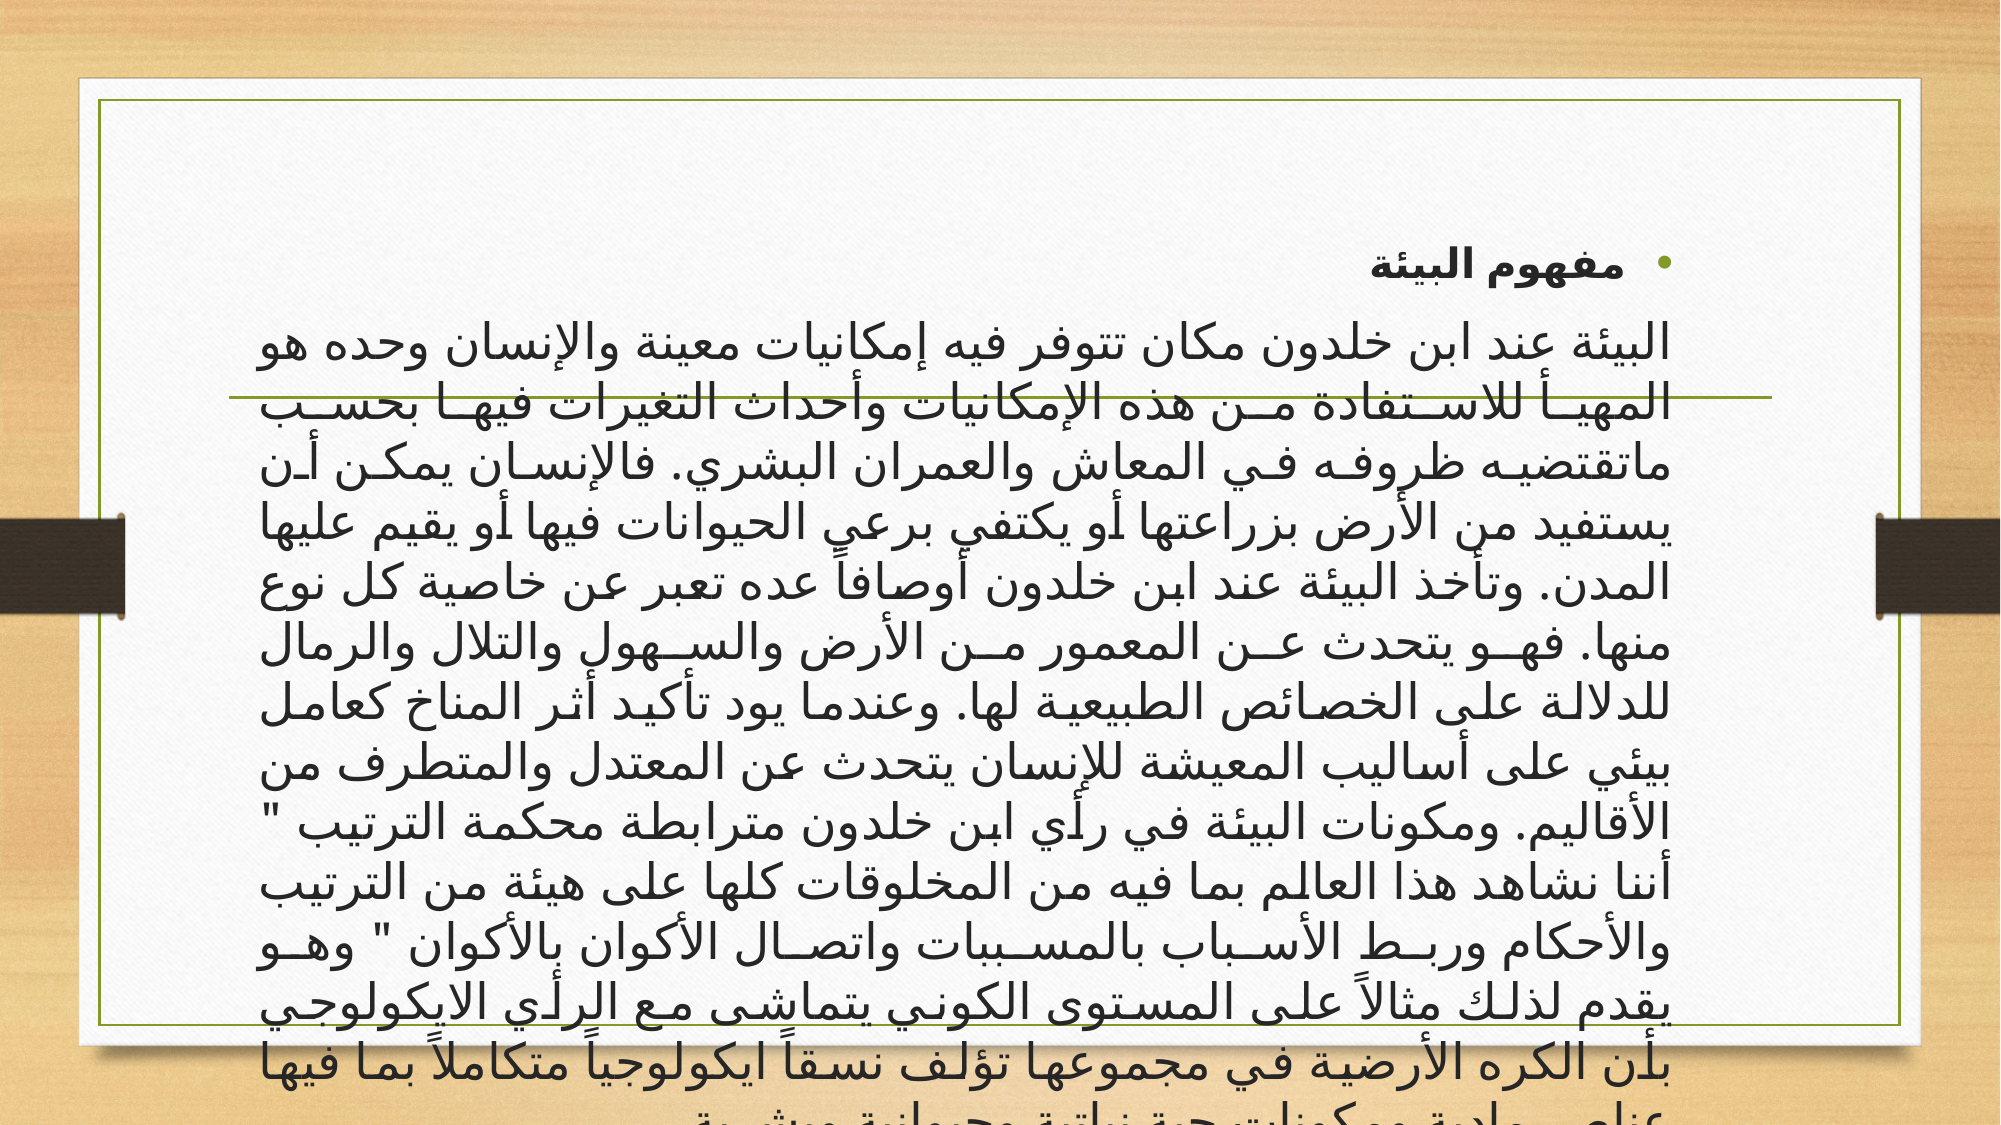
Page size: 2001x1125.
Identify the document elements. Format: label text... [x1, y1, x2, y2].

picture [0, 0, 2001, 1125]
list مفهوم البيئة البيئة عند ابن خلدون مكان تتوفر فيه إمكانيات معينة والإنسان وحده هو المهيأ للاستفادة من هذه الإمكانيات وأحداث التغيرات فيها بحسب ماتقتضيه ظروفه في المعاش والعمران البشري. فالإنسان يمكن أن يستفيد من الأرض بزراعتها أو يكتفي برعي الحيوانات فيها أو يقيم عليها المدن. وتأخذ البيئة عند ابن خلدون أوصافاً عده تعبر عن خاصية كل نوع منها. فهو يتحدث عن المعمور من الأرض والسهول والتلال والرمال للدلالة على الخصائص الطبيعية لها. وعندما يود تأكيد أثر المناخ كعامل بيئي على أساليب المعيشة للإنسان يتحدث عن المعتدل والمتطرف من الأقاليم. ومكونات البيئة في رأي ابن خلدون مترابطة محكمة الترتيب " أننا نشاهد هذا العالم بما فيه من المخلوقات كلها على هيئة من الترتيب والأحكام وربط الأسباب بالمسببات واتصال الأكوان بالأكوان " وهو يقدم لذلك مثالاً على المستوى الكوني يتماشى مع الرأي الايكولوجي بأن الكره الأرضية في مجموعها تؤلف نسقاً ايكولوجياً متكاملاً بما فيها عناصر مادية ومكونات حية نباتية وحيوانية وبشرية. [243, 229, 1689, 1125]
